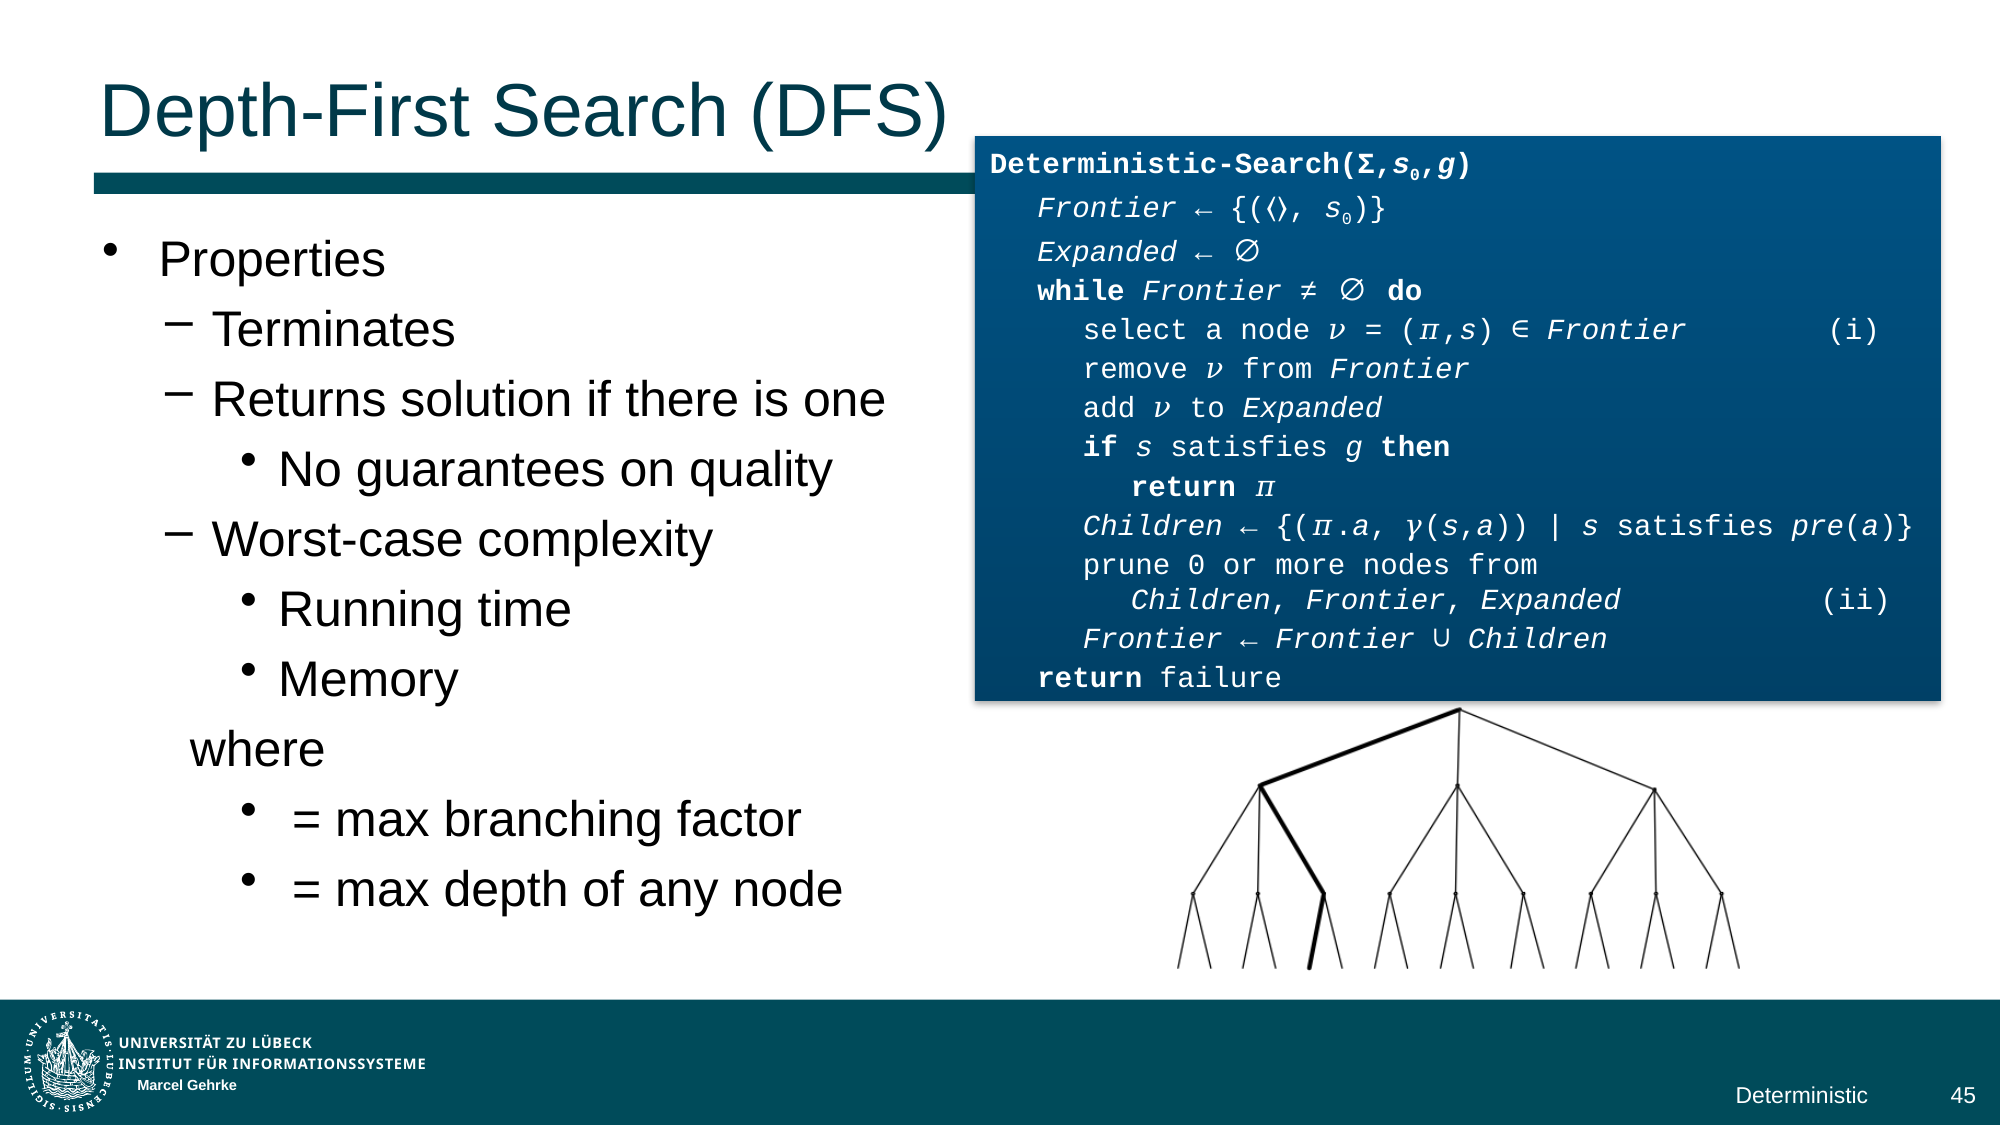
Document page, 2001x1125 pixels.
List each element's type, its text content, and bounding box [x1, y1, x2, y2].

footer Marcel Gehrke [0, 1068, 504, 1101]
text_box Deterministic-Search(Σ,s0,g) Frontier ← {(⟨⟩, s0)} Expanded ← ∅ while Frontier ≠ ∅ do select a node 𝜈 = (𝜋,s) ∈ Frontier (i) remove 𝜈 from Frontier add 𝜈 to Expanded if s satisfies g then return 𝜋 Children ← {(𝜋.a, 𝛾(s,a)) | s satisfies pre(a)} prune 0 or more nodes from Children, Frontier, Expanded (ii) Frontier ← Frontier ∪ Children return failure [974, 136, 1941, 701]
slide_number 45 [1524, 1073, 1992, 1106]
slide_number Deterministic [1992, 1073, 2000, 1106]
picture [1175, 704, 1741, 980]
title Depth-First Search (DFS) [99, 52, 1919, 161]
